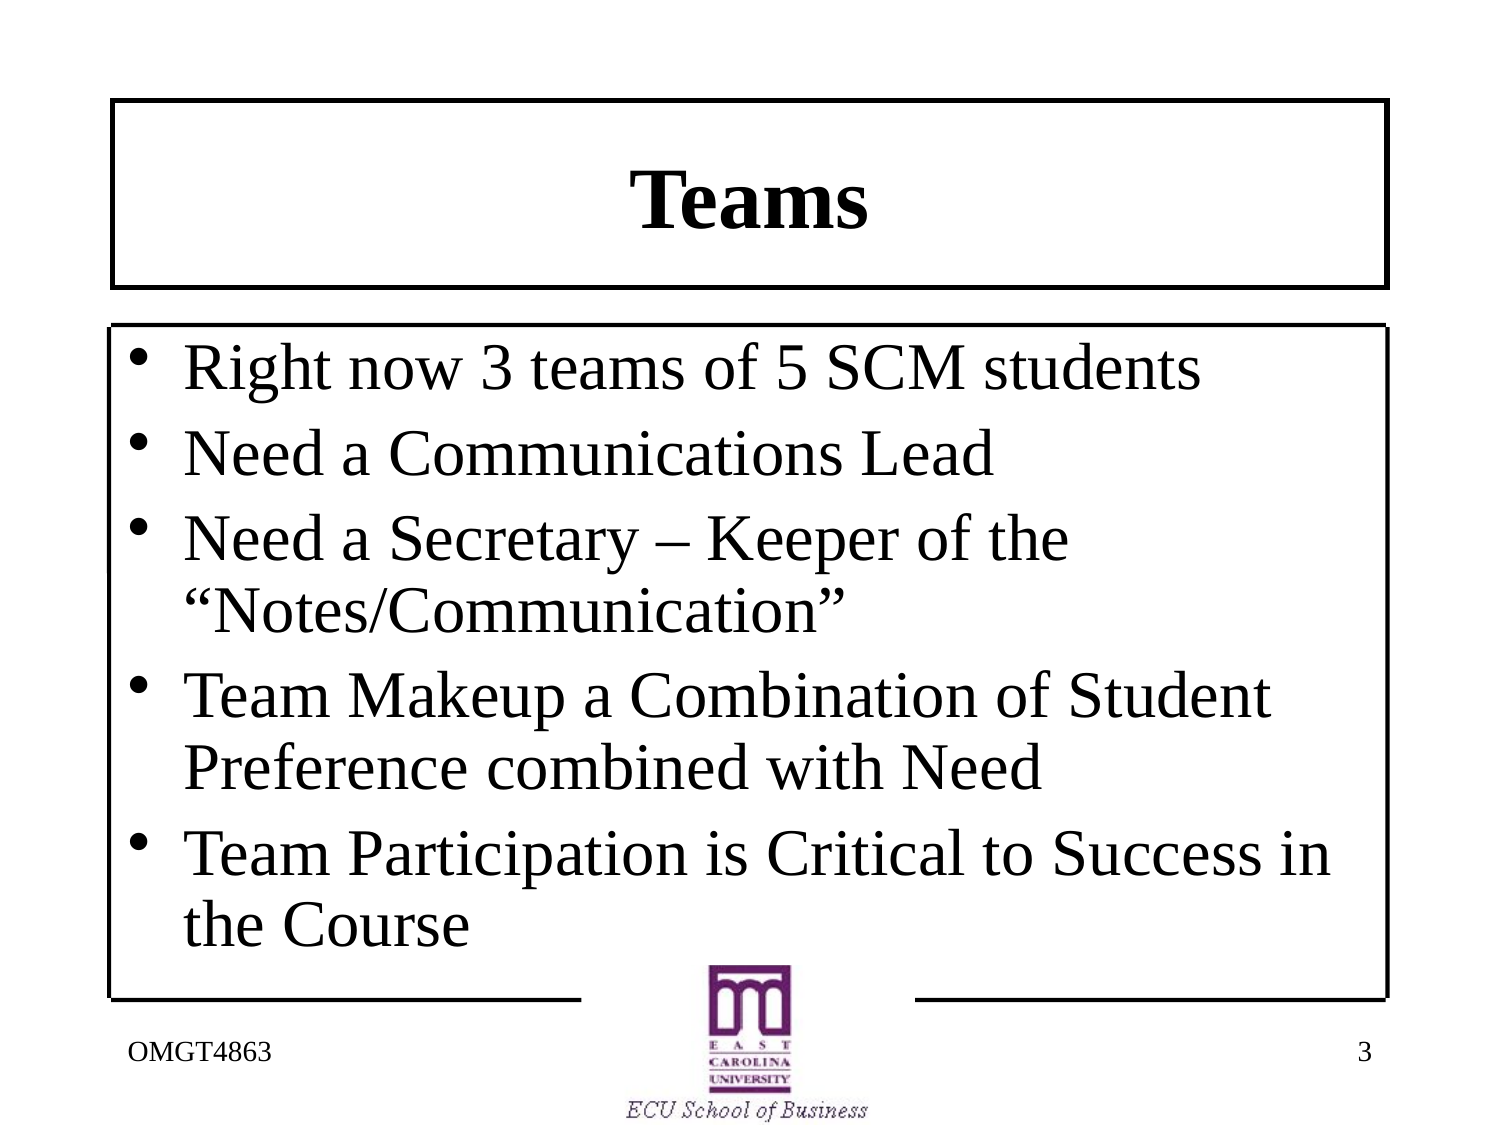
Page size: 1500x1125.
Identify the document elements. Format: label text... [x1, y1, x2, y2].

slide_number OMGT4863 [112, 1025, 425, 1100]
picture [624, 1000, 875, 1125]
title Teams [110, 98, 1389, 290]
slide_number 3 [1074, 1025, 1388, 1100]
list Right now 3 teams of 5 SCM students Need a Communications Lead Need a Secretary – Keeper of the “Notes/Communication” Team Makeup a Combination of Student Preference combined with Need Team Participation is Critical to Success in the Course [112, 324, 1388, 1000]
